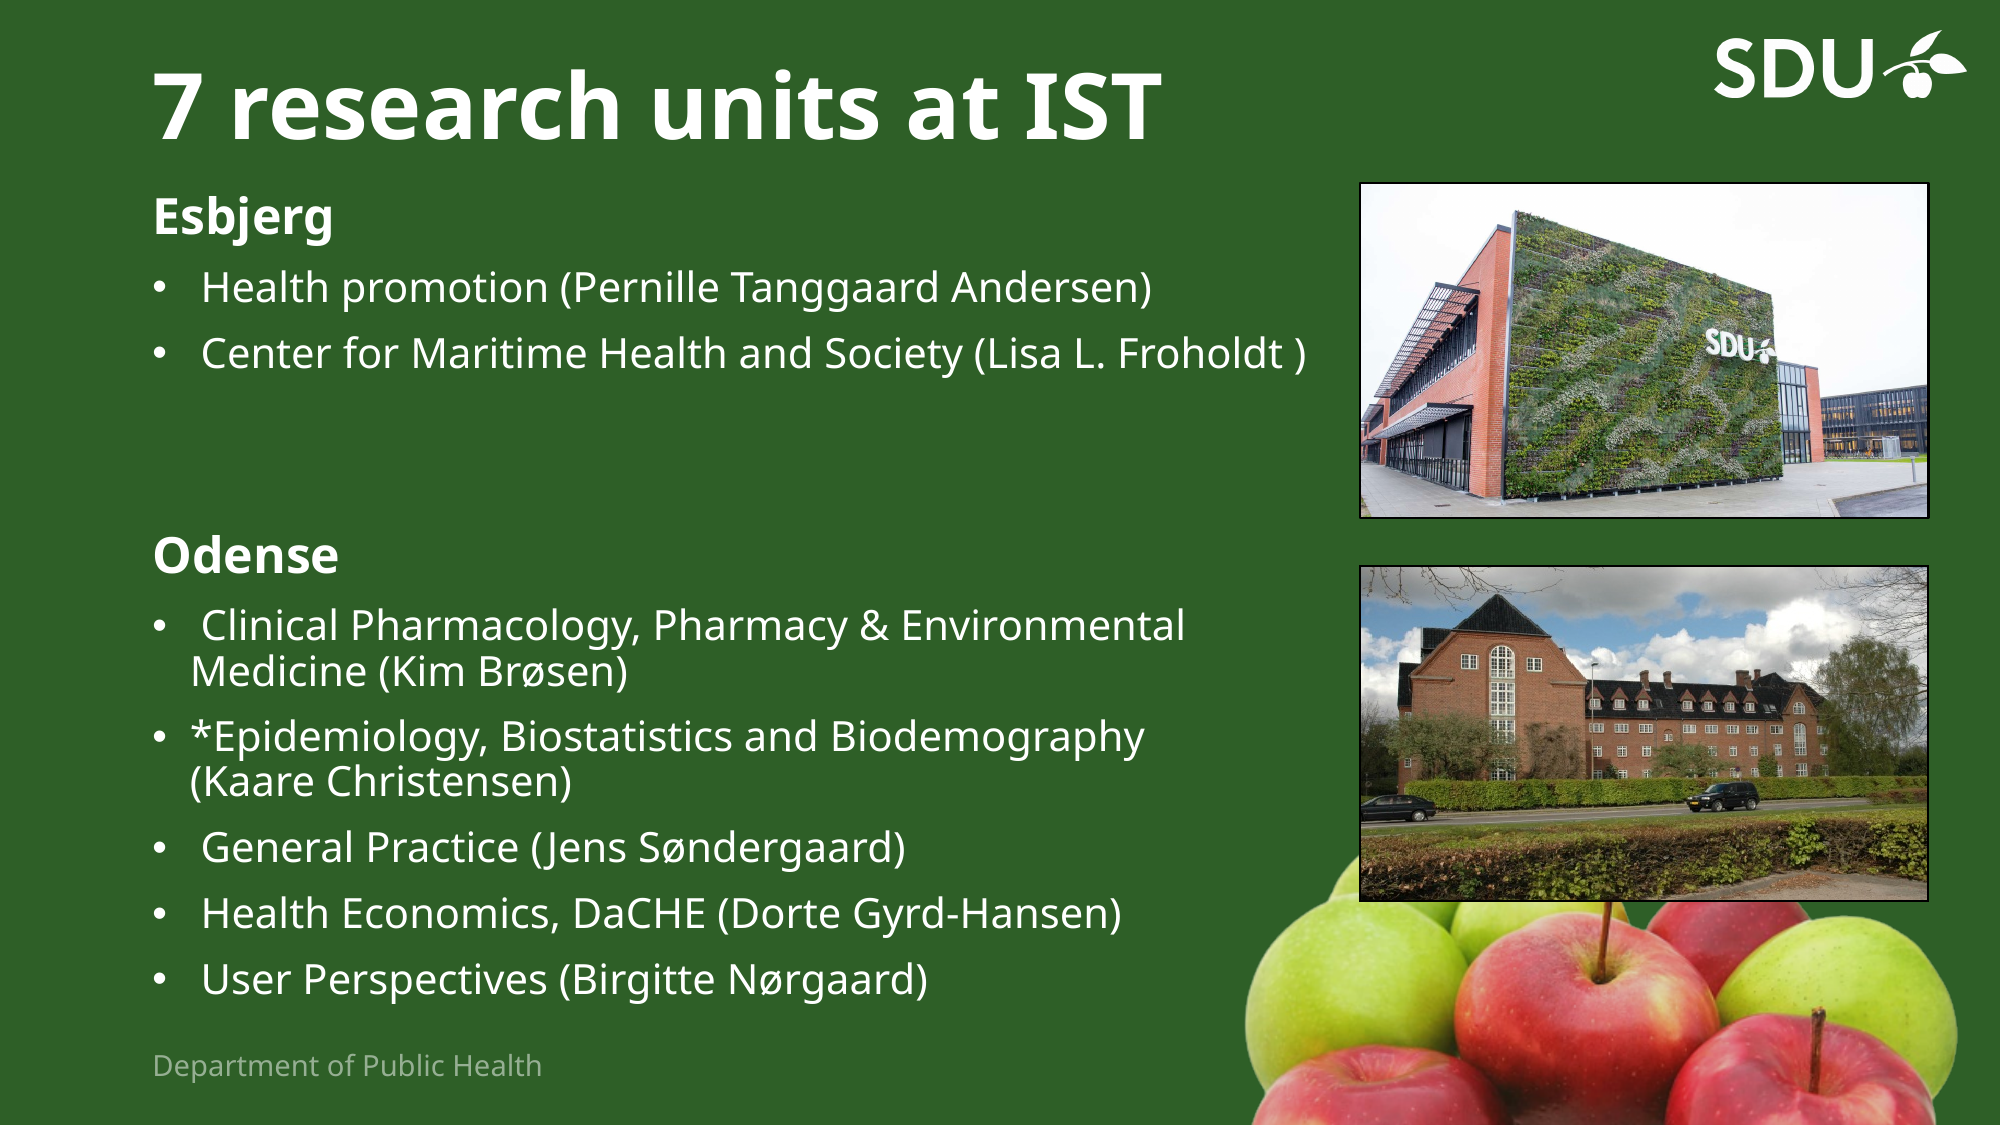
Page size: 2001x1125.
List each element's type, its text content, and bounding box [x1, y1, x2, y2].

text_box Esbjerg Health promotion (Pernille Tanggaard Andersen) Center for Maritime Health and Society (Lisa L. Froholdt ) Odense Clinical Pharmacology, Pharmacy & Environmental Medicine (Kim Brøsen) *Epidemiology, Biostatistics and Biodemography (Kaare Christensen) General Practice (Jens Søndergaard) Health Economics, DaCHE (Dorte Gyrd-Hansen) User Perspectives (Birgitte Nørgaard) [137, 219, 1361, 1044]
picture [1143, 567, 2000, 1125]
picture [1360, 184, 1928, 517]
text_box Department of Public Health [137, 1043, 686, 1087]
picture [1714, 30, 1967, 98]
text_box 7 research units at IST [137, 1, 1863, 219]
